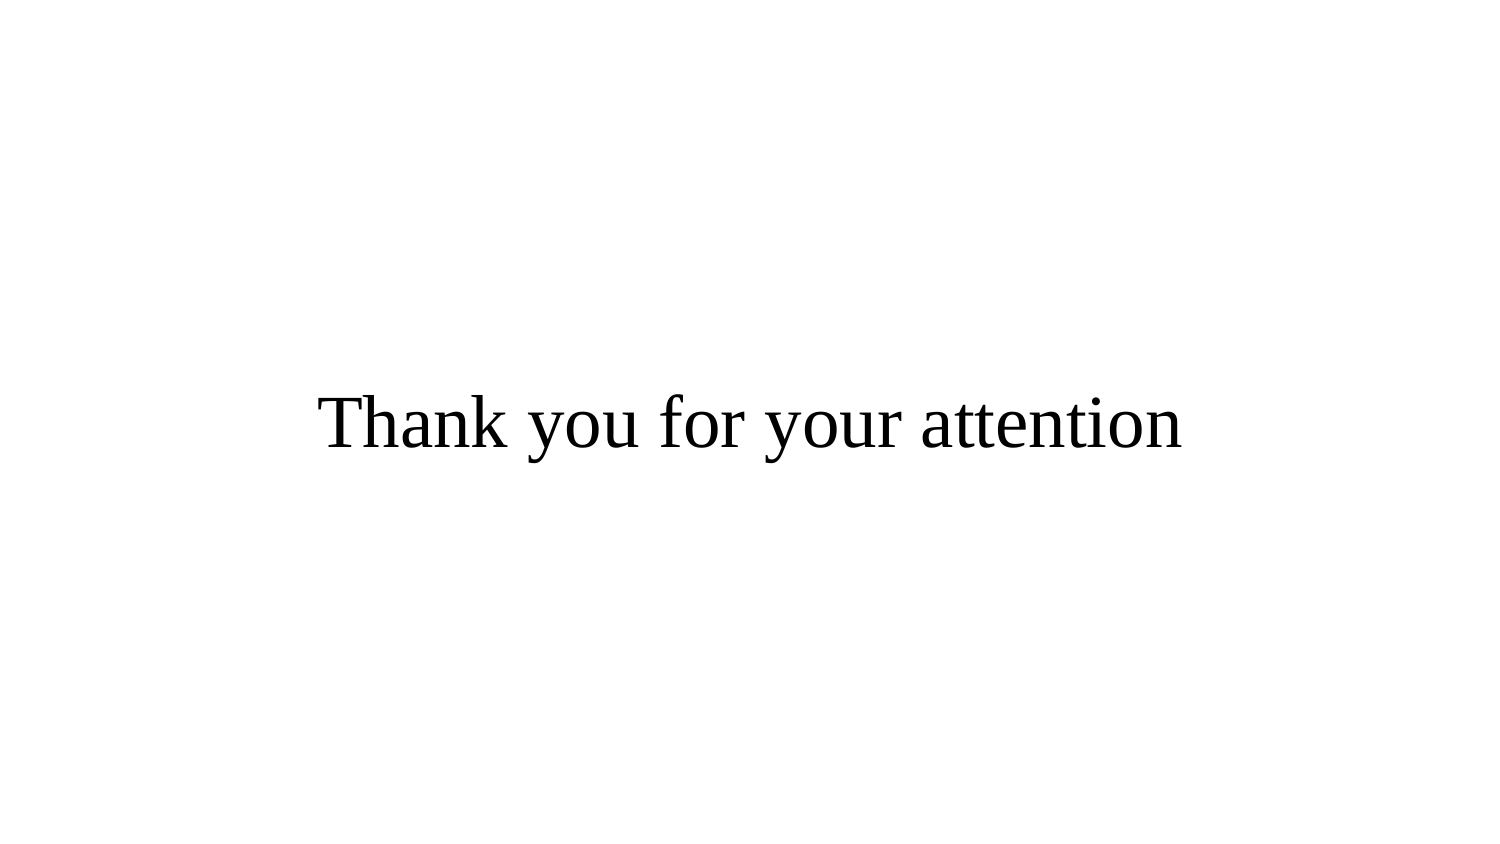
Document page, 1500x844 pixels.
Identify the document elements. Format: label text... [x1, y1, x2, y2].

title Thank you for your attention [51, 357, 1449, 487]
